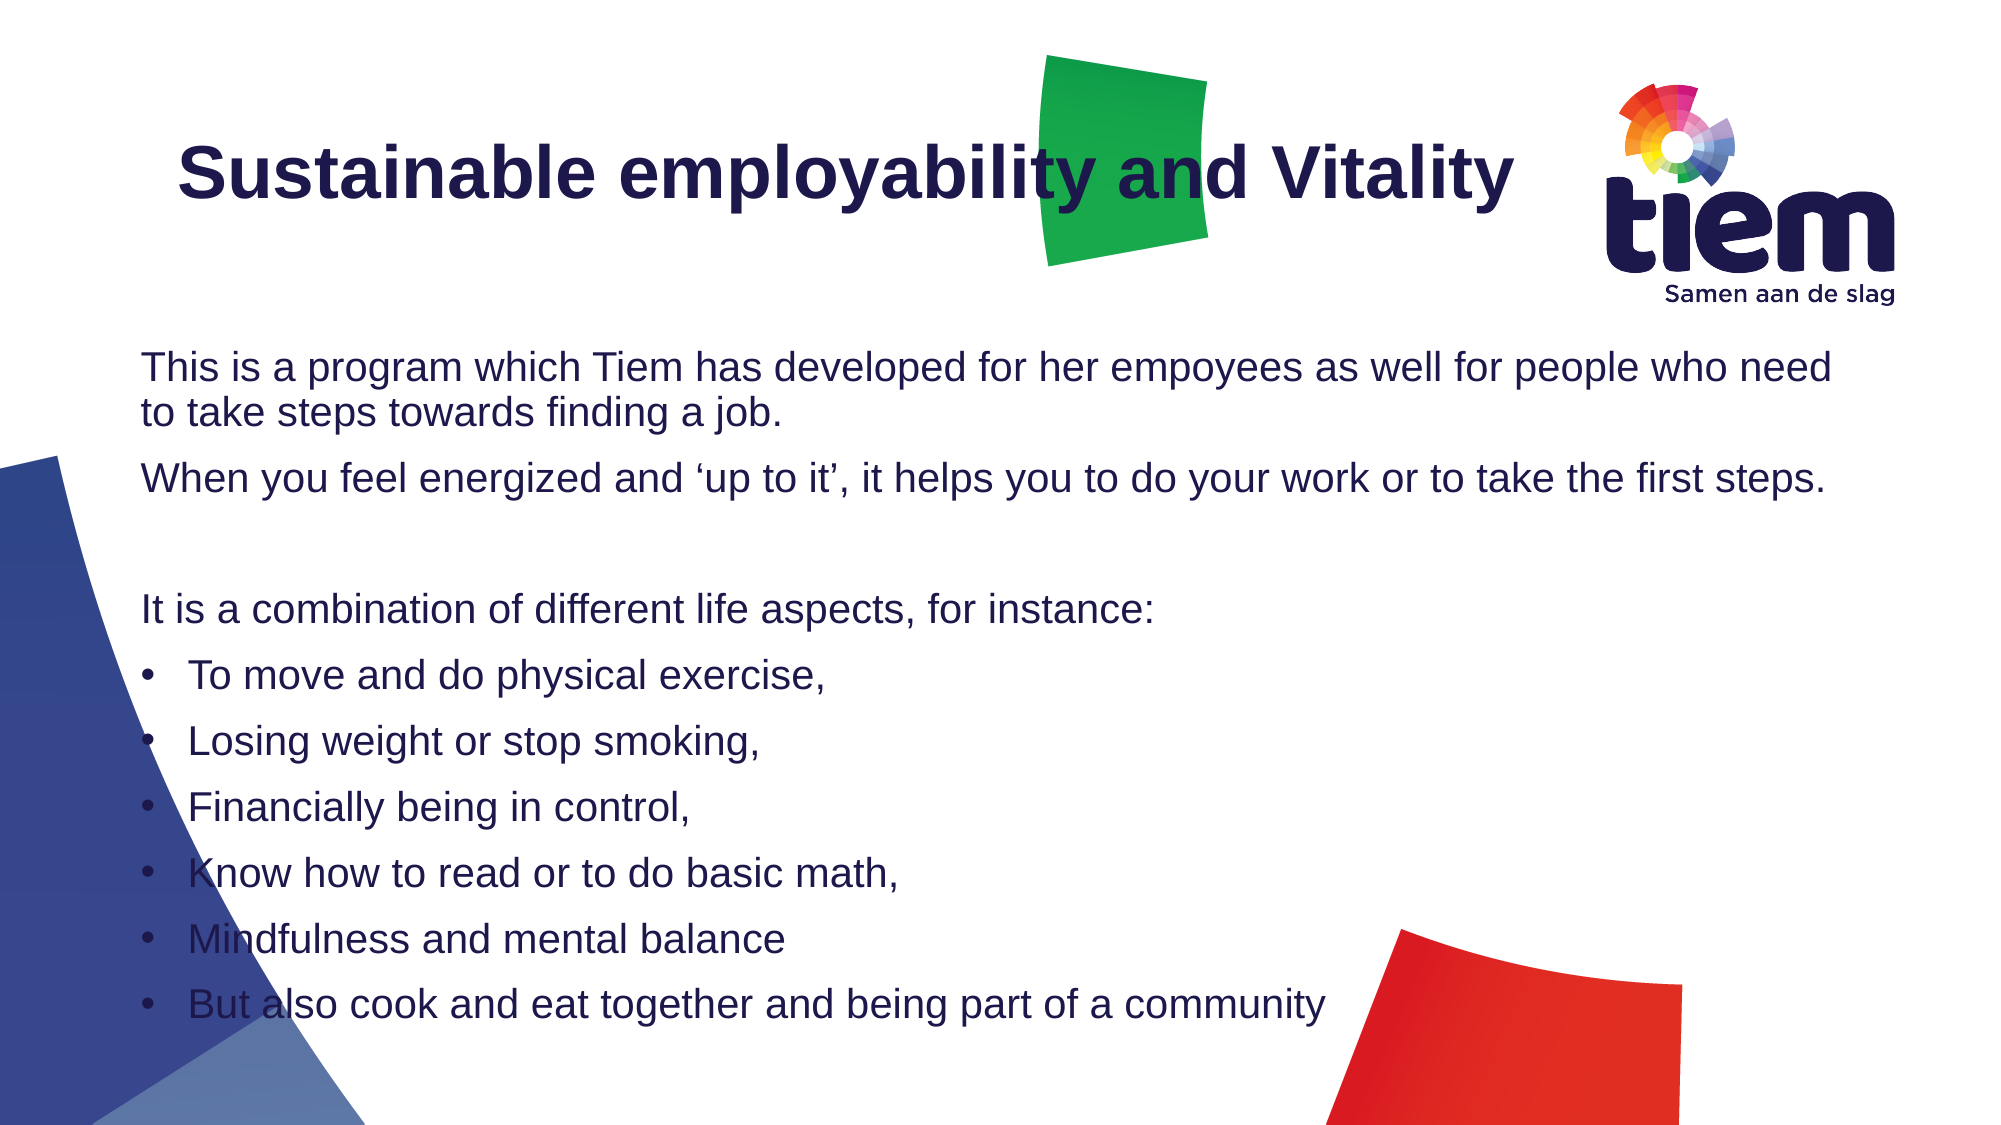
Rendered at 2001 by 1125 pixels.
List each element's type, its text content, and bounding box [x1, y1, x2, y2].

list This is a program which Tiem has developed for her empoyees as well for people who need to take steps towards finding a job. When you feel energized and ‘up to it’, it helps you to do your work or to take the first steps. It is a combination of different life aspects, for instance: To move and do physical exercise, Losing weight or stop smoking, Financially being in control, Know how to read or to do basic math, Mindfulness and mental balance But also cook and eat together and being part of a community [125, 338, 1875, 1125]
picture [0, 0, 2000, 1125]
title Sustainable employability and Vitality [162, 67, 1663, 221]
